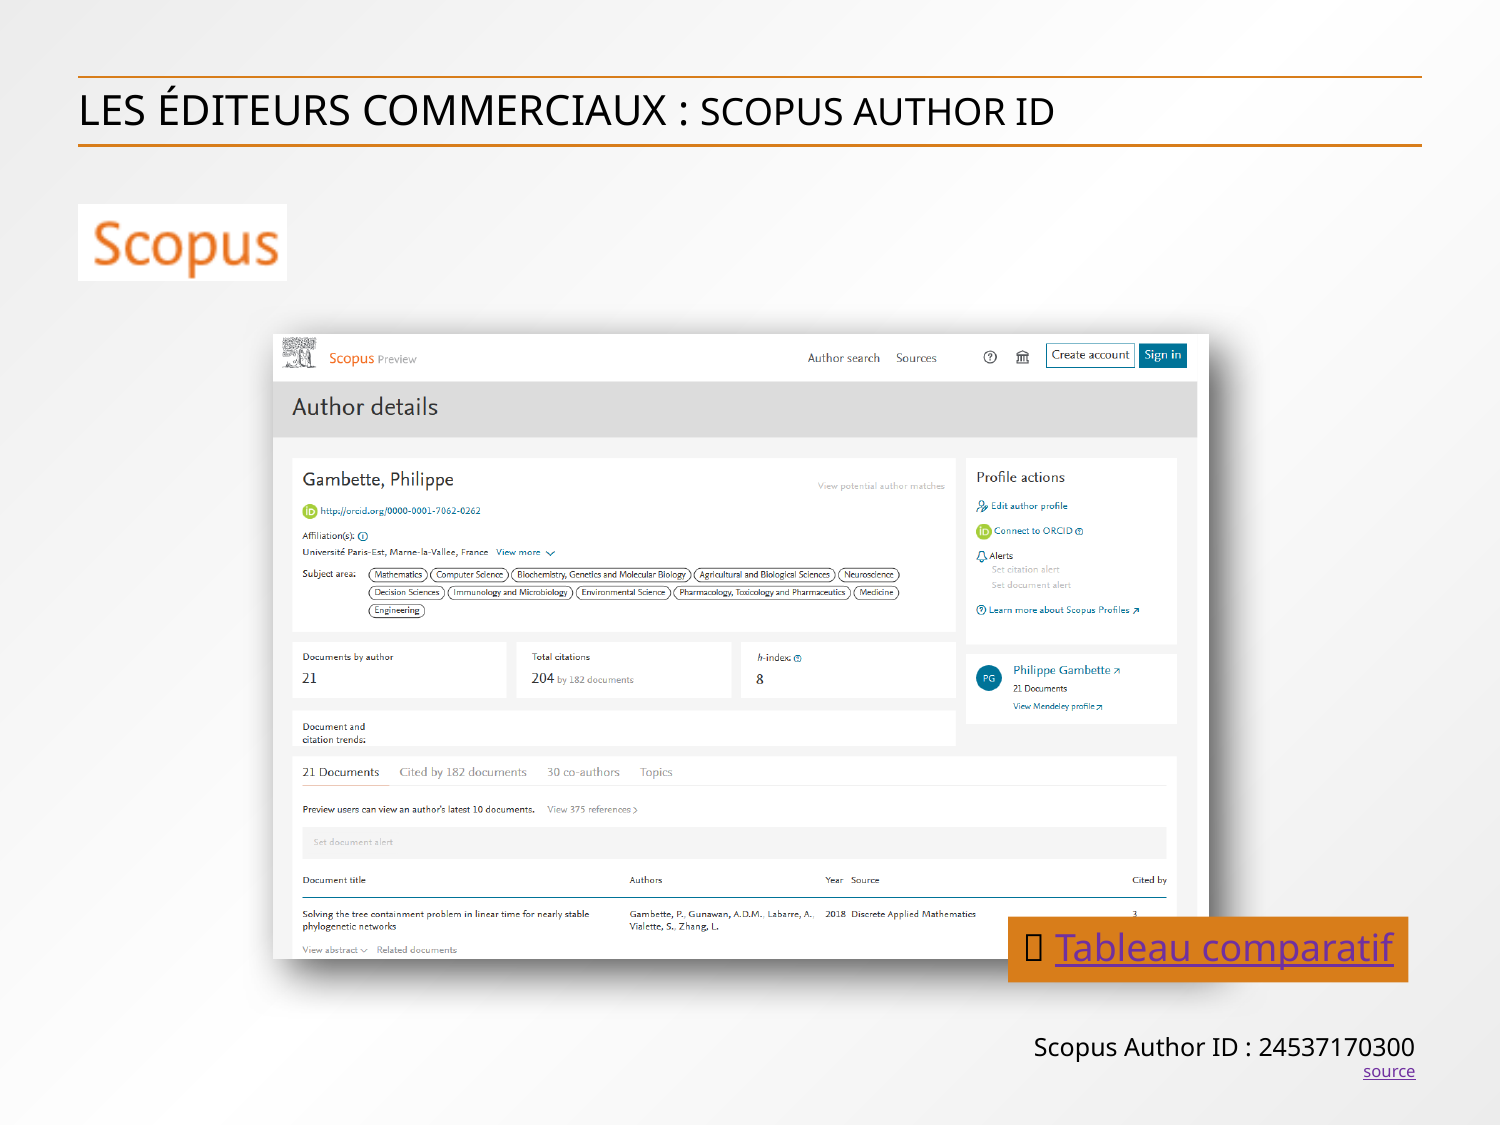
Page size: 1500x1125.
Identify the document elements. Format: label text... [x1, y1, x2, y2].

picture [273, 334, 1209, 959]
title Les éditeurs commerciaux : Scopus Author ID [63, 81, 1413, 151]
text_box  Tableau comparatif [1008, 916, 1409, 983]
text_box Scopus Author ID : 24537170300 source [1019, 1024, 1431, 1092]
picture [77, 204, 287, 281]
